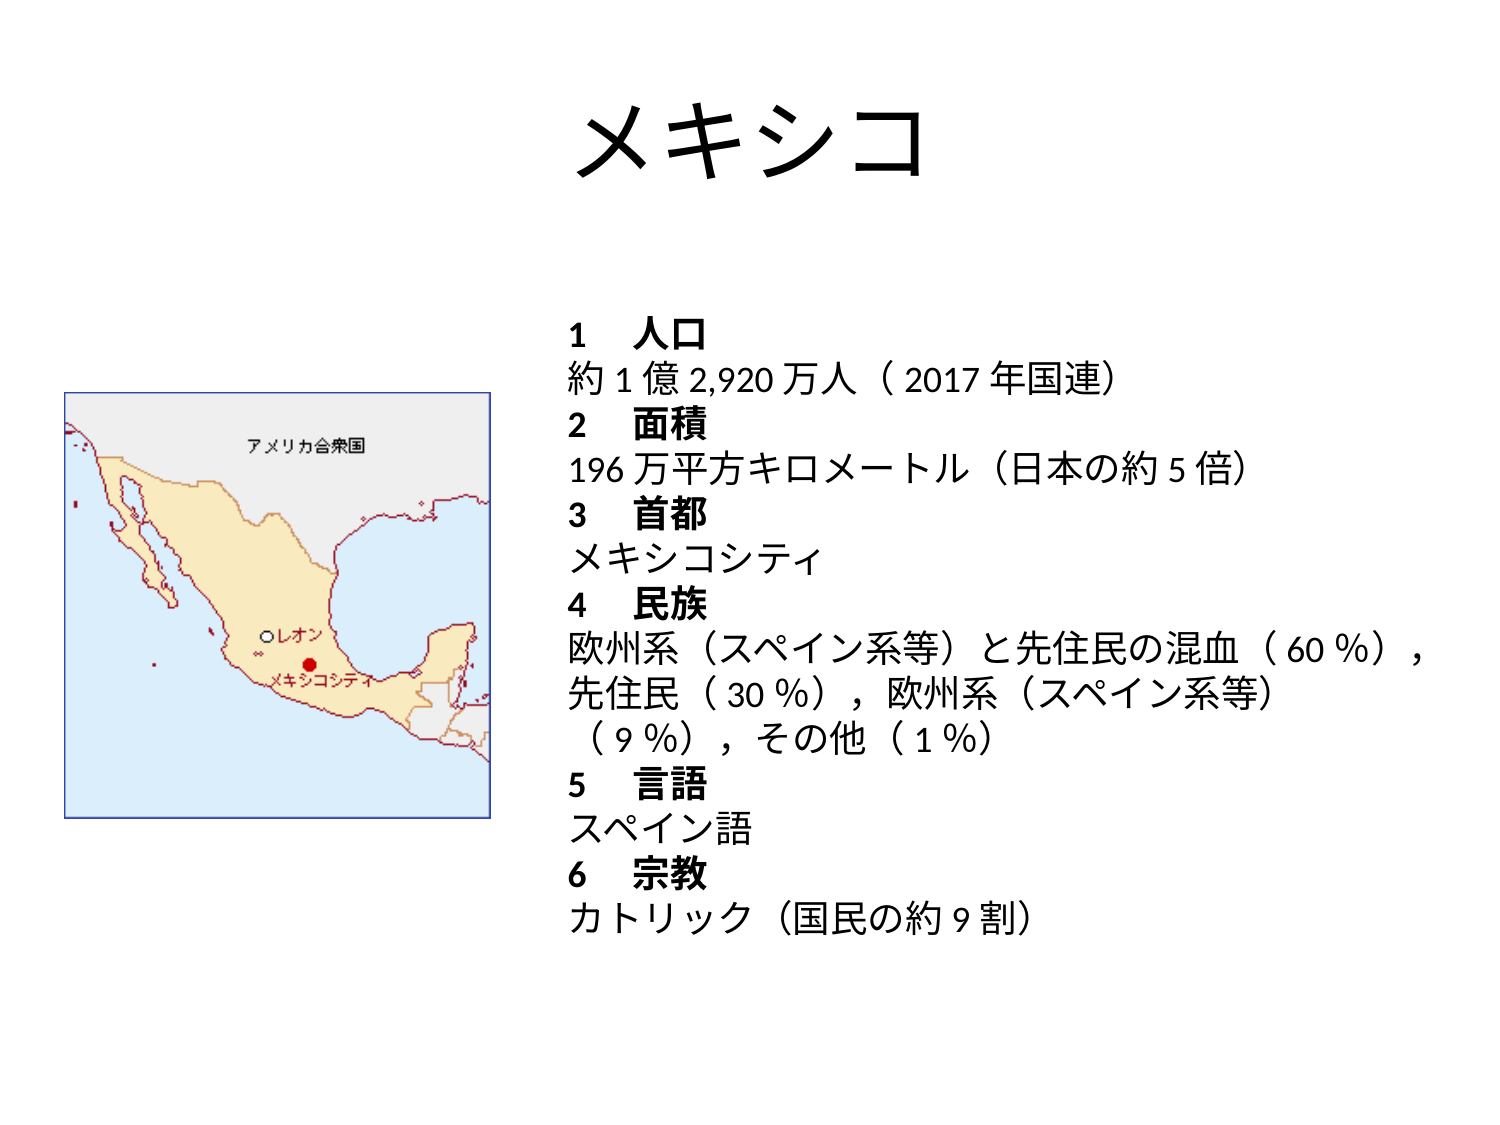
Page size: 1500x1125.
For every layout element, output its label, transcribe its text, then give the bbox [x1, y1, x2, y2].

title メキシコ [75, 45, 1425, 233]
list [64, 392, 491, 819]
text_box 1 人口 約1億2,920万人（2017年国連） 2 面積 196万平方キロメートル（日本の約5倍） 3 首都 メキシコシティ 4 民族 欧州系（スペイン系等）と先住民の混血（60％），先住民（30％），欧州系（スペイン系等）（9％），その他（1％） 5 言語 スペイン語 6 宗教 カトリック（国民の約9割） [552, 302, 1459, 948]
